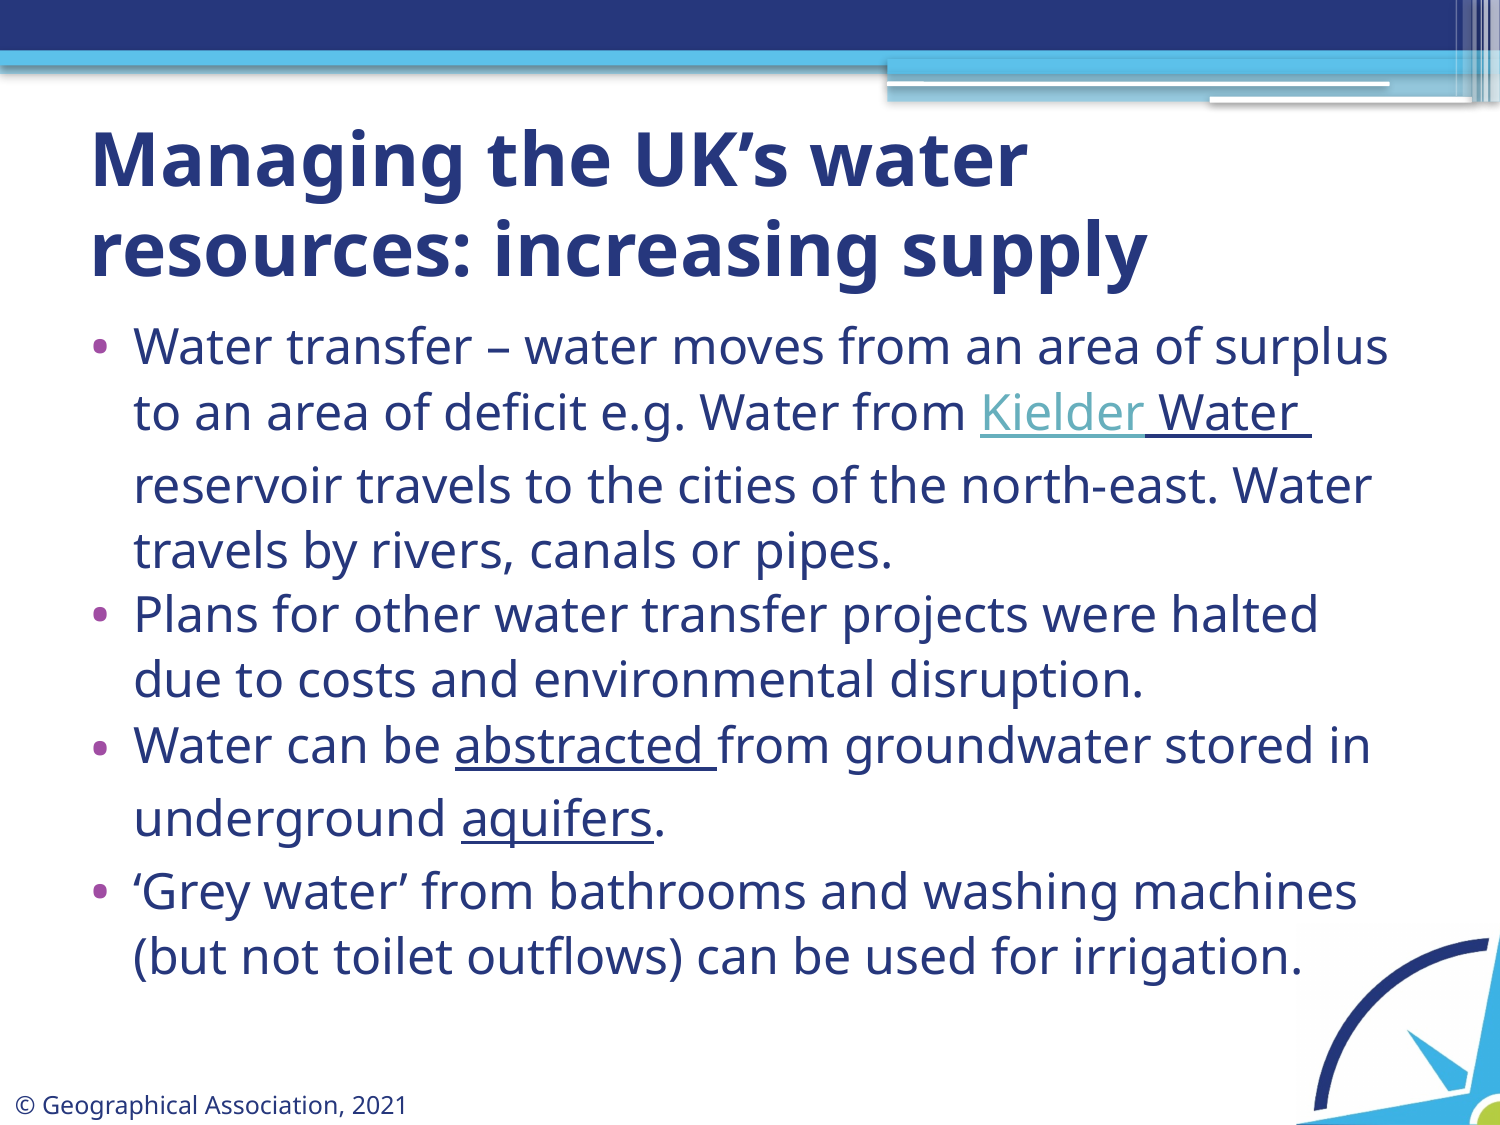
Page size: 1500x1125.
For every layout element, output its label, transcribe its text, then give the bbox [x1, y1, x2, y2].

picture [1297, 924, 1500, 1125]
title Managing the UK’s water resources: increasing supply [75, 113, 1425, 289]
list Water transfer – water moves from an area of surplus to an area of deficit e.g. Water from Kielder Water reservoir travels to the cities of the north-east. Water travels by rivers, canals or pipes. Plans for other water transfer projects were halted due to costs and environmental disruption. Water can be abstracted from groundwater stored in underground aquifers. ‘Grey water’ from bathrooms and washing machines (but not toilet outflows) can be used for irrigation. [75, 302, 1424, 1012]
